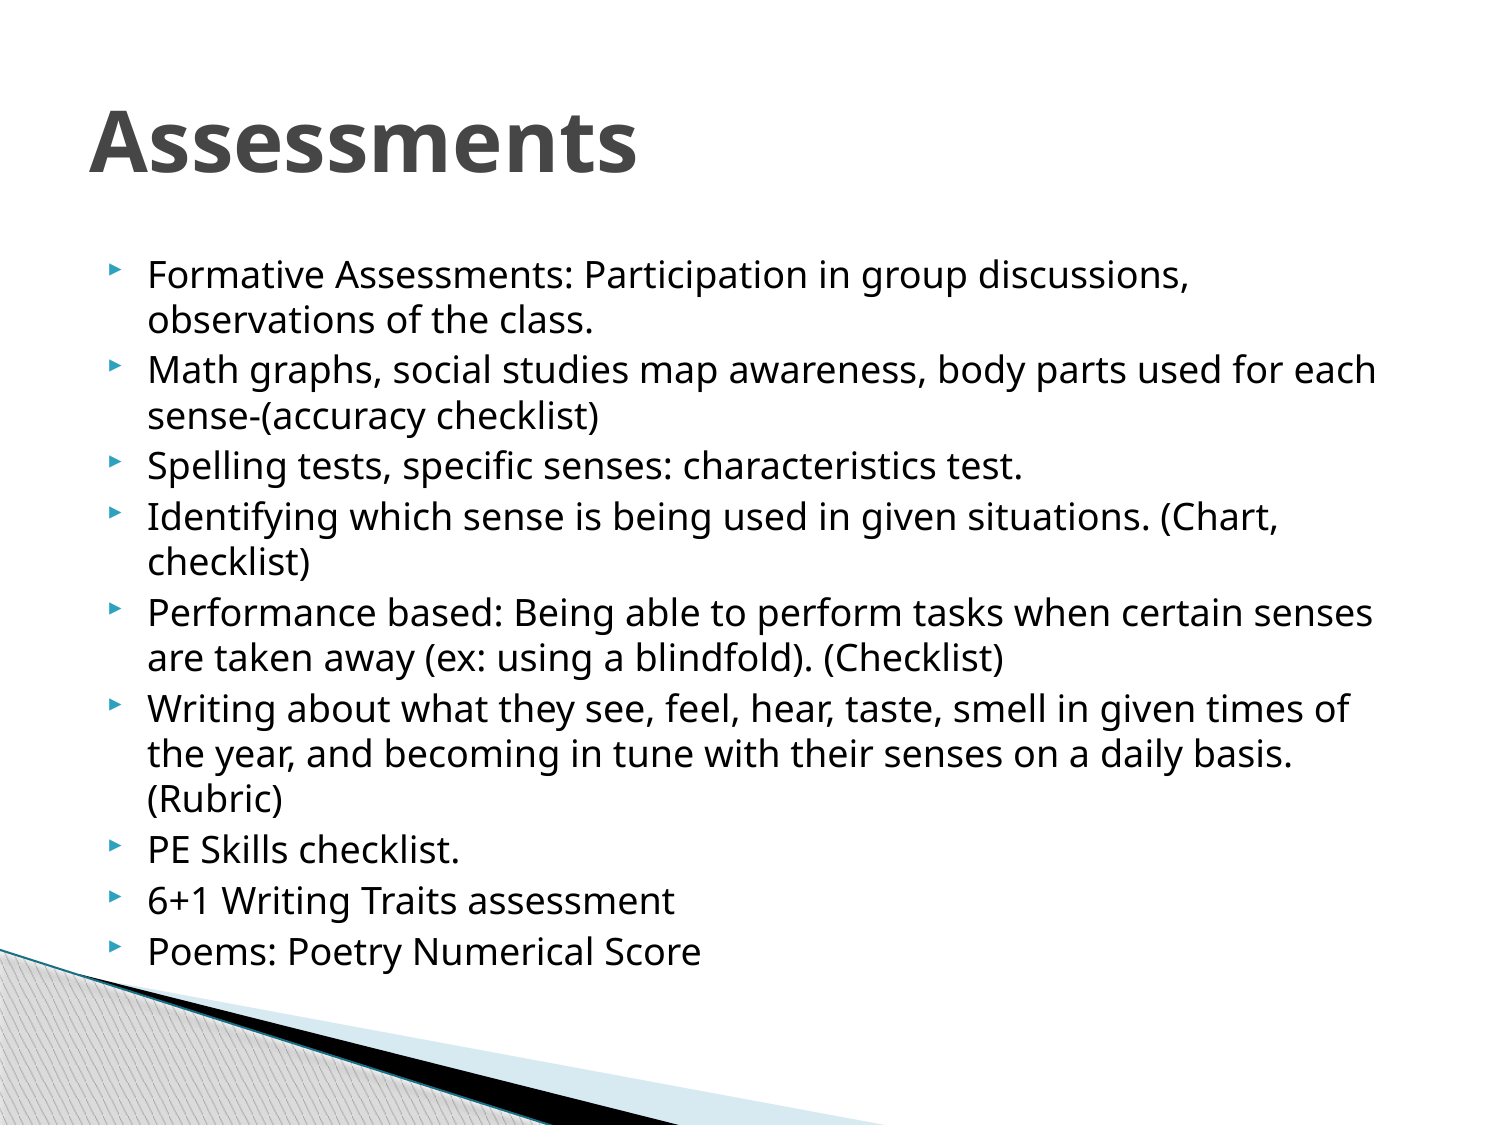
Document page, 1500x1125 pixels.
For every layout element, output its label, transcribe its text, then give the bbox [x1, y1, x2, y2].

title Assessments [75, 45, 1425, 233]
list Formative Assessments: Participation in group discussions, observations of the class. Math graphs, social studies map awareness, body parts used for each sense-(accuracy checklist) Spelling tests, specific senses: characteristics test. Identifying which sense is being used in given situations. (Chart, checklist) Performance based: Being able to perform tasks when certain senses are taken away (ex: using a blindfold). (Checklist) Writing about what they see, feel, hear, taste, smell in given times of the year, and becoming in tune with their senses on a daily basis. (Rubric) PE Skills checklist. 6+1 Writing Traits assessment Poems: Poetry Numerical Score [75, 243, 1425, 986]
